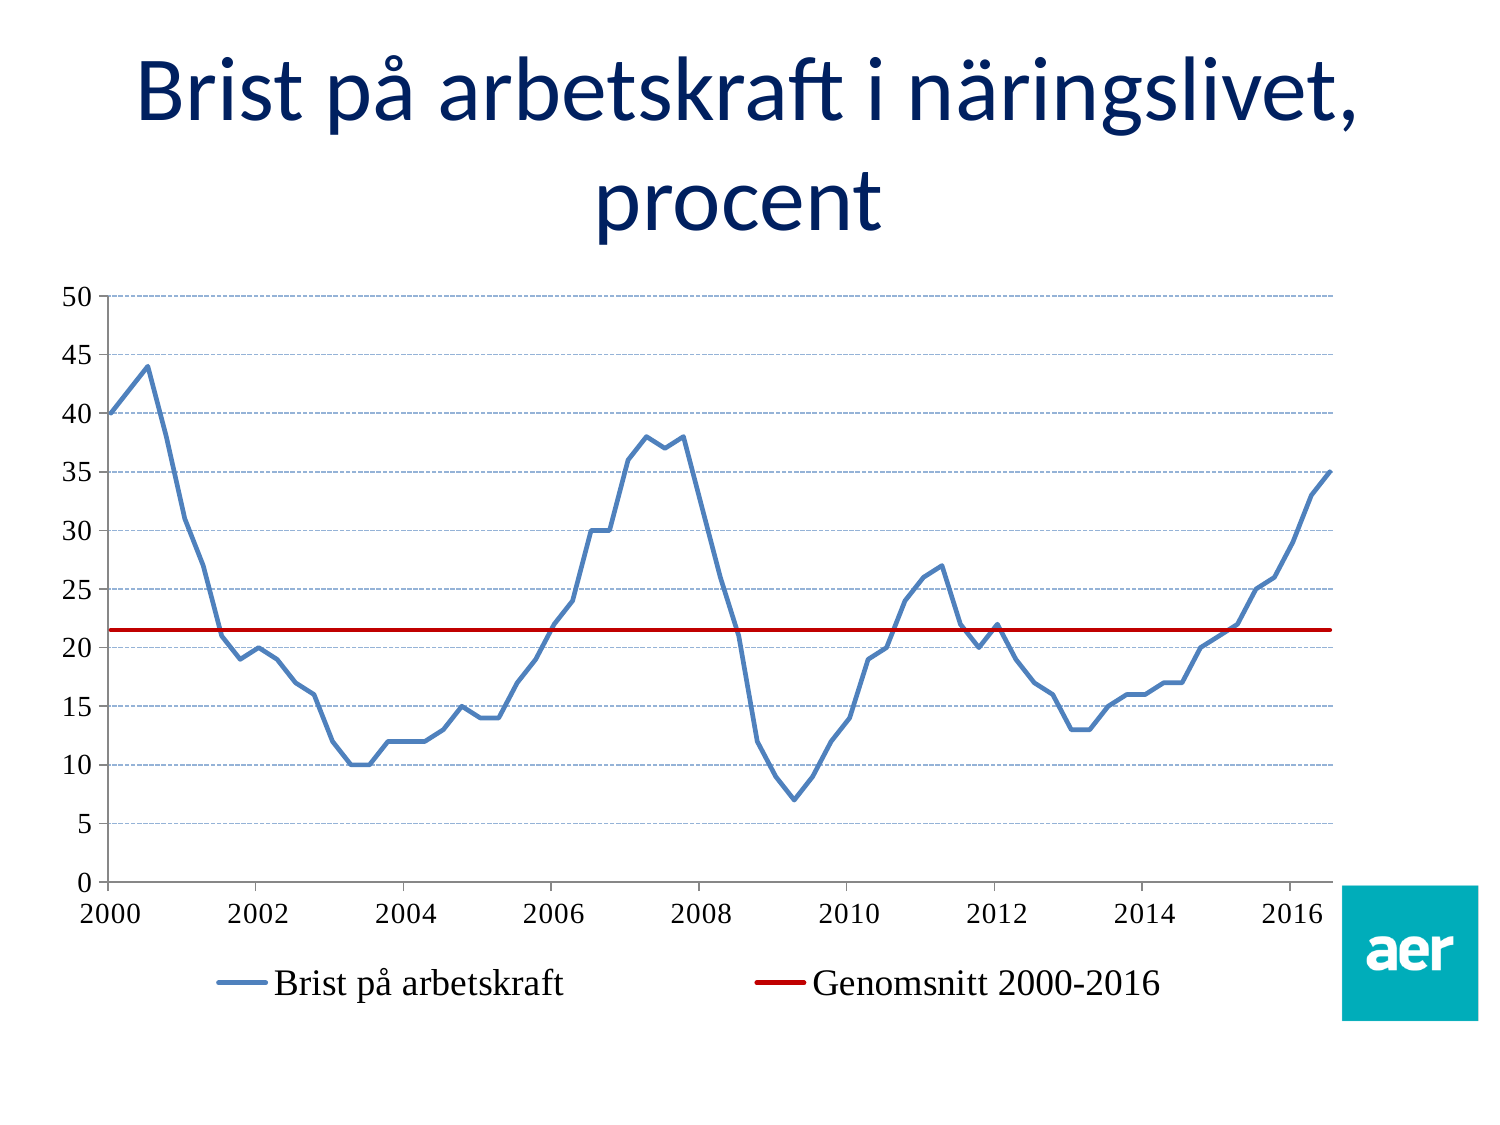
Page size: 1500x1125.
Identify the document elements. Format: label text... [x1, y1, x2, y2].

picture [1319, 869, 1500, 1125]
chart [29, 243, 1341, 1047]
title Brist på arbetskraft i näringslivet, procent [75, 45, 1424, 233]
